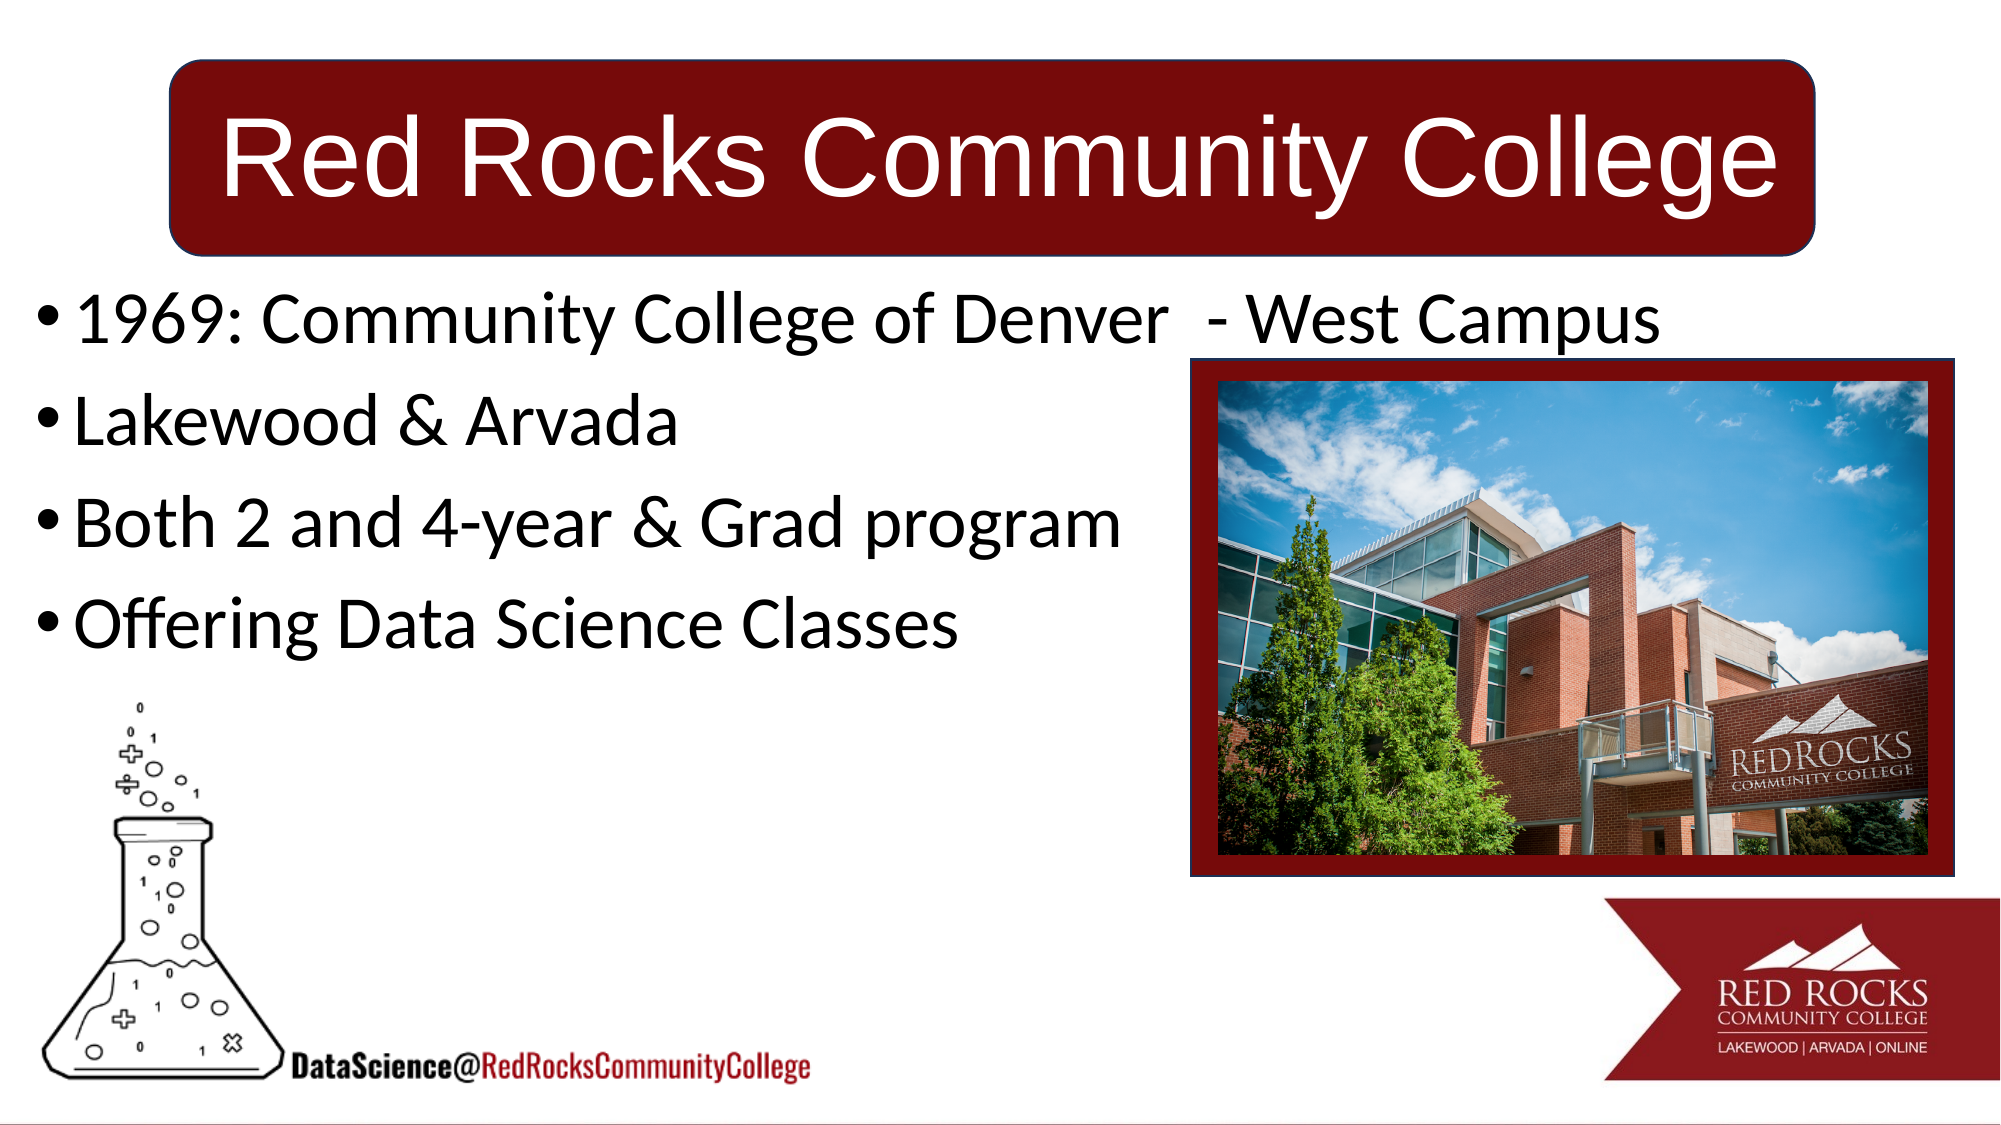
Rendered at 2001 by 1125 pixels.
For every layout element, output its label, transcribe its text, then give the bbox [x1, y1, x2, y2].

title Red Rocks Community College [102, 49, 1898, 272]
picture [0, 0, 2001, 1125]
list 1969: Community College of Denver - West Campus Lakewood & Arvada Both 2 and 4-year & Grad program Offering Data Science Classes [20, 271, 1746, 985]
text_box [1190, 359, 1954, 877]
